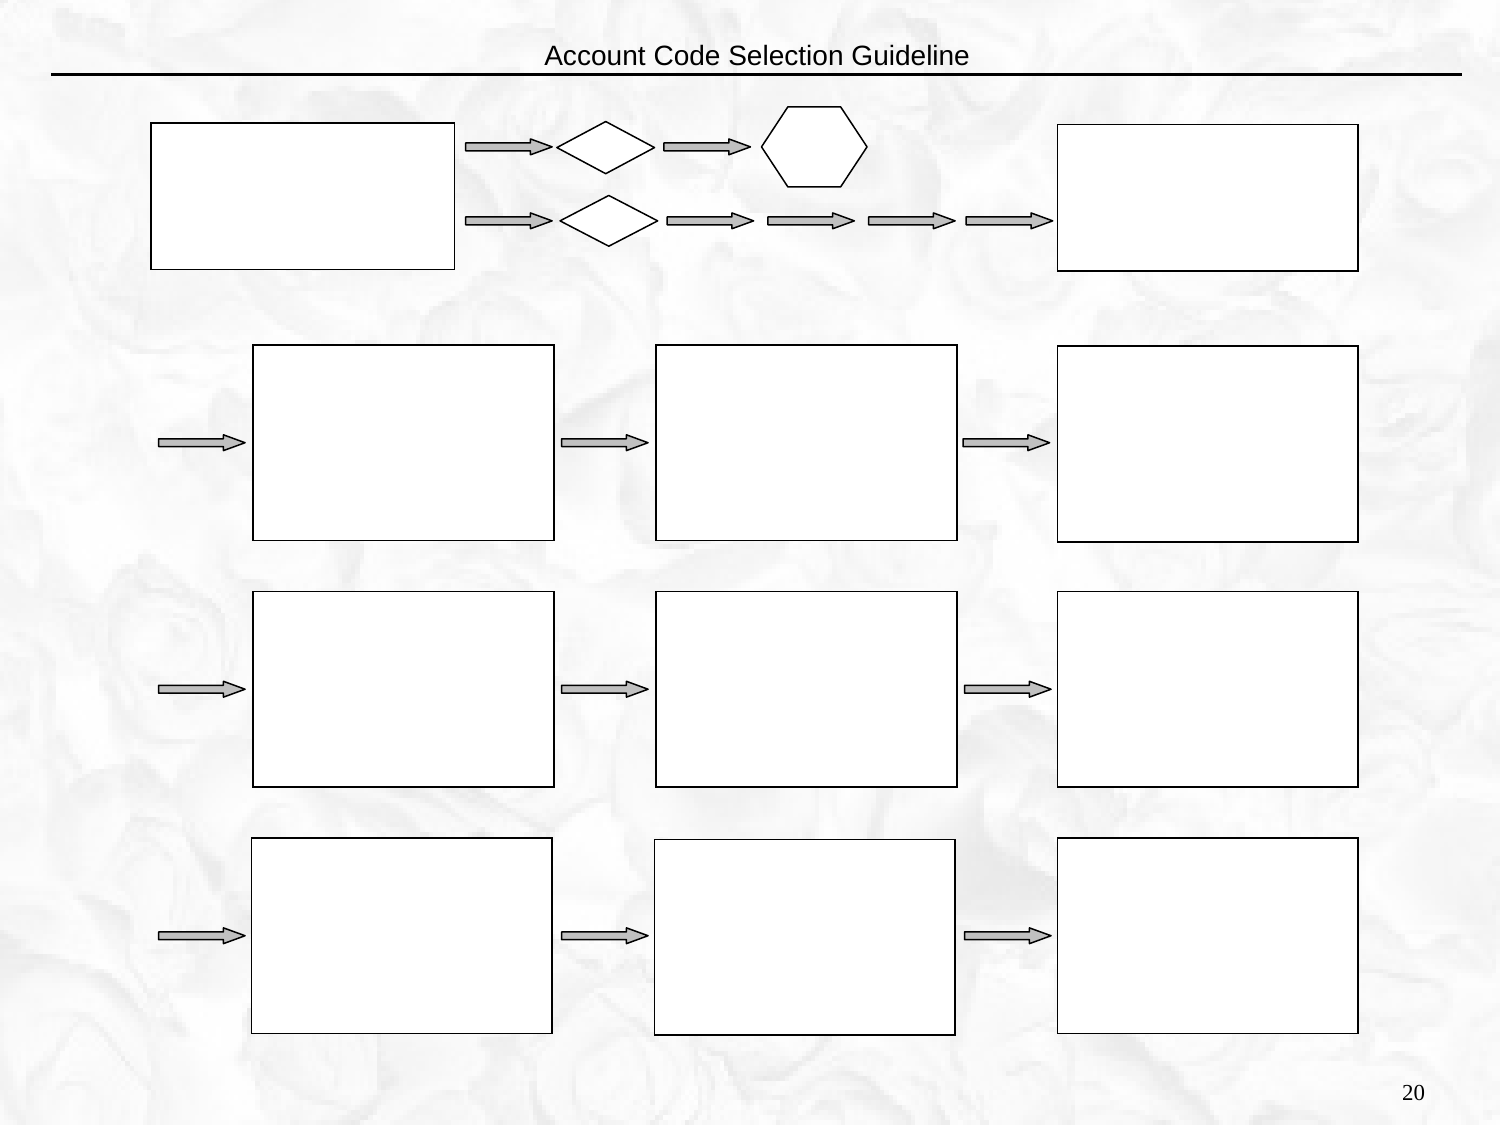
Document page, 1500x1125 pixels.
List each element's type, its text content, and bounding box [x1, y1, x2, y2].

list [49, 37, 1463, 1062]
slide_number 20 [1325, 1072, 1425, 1111]
